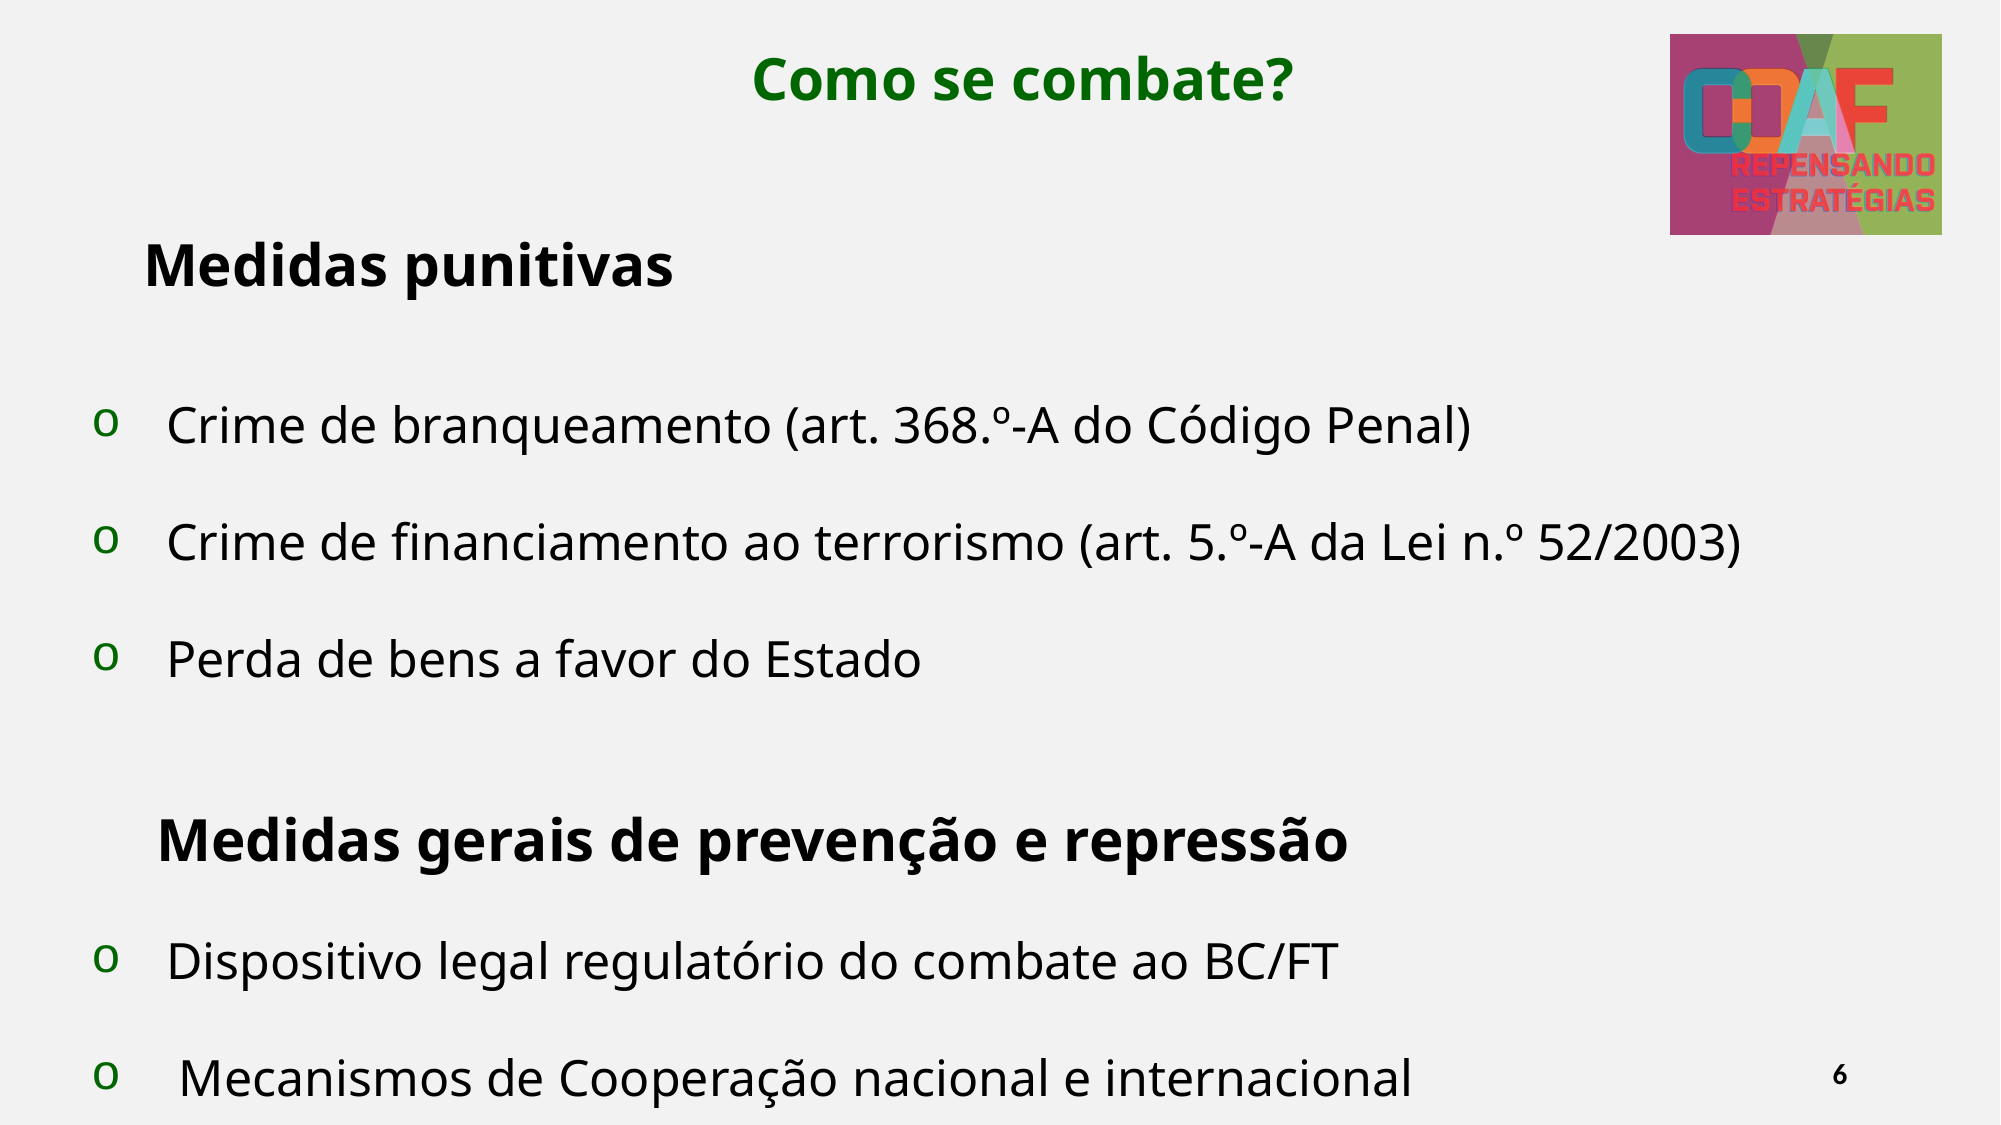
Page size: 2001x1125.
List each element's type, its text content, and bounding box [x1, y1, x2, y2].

subtitle Como se combate? Medidas punitivas Crime de branqueamento (art. 368.º-A do Código Penal) Crime de financiamento ao terrorismo (art. 5.º-A da Lei n.º 52/2003) Perda de bens a favor do Estado Medidas gerais de prevenção e repressão Dispositivo legal regulatório do combate ao BC/FT Mecanismos de Cooperação nacional e internacional [76, 0, 1961, 1125]
picture [1670, 34, 1942, 235]
slide_number 6 [1412, 1042, 1863, 1103]
